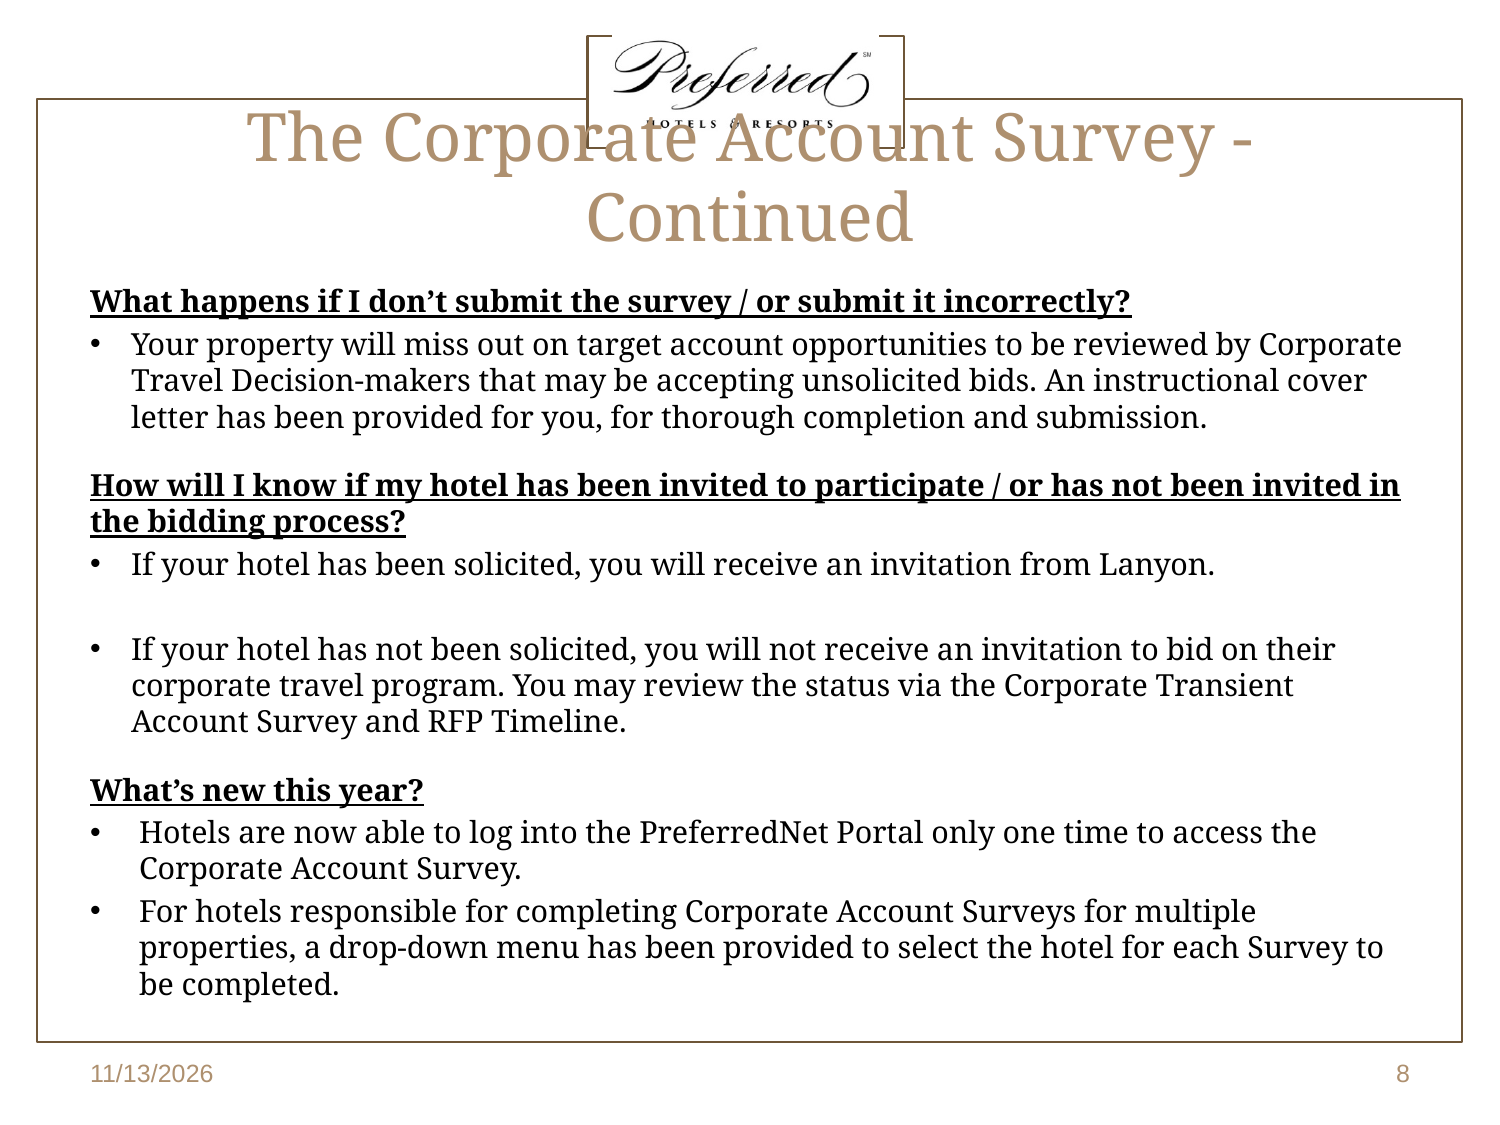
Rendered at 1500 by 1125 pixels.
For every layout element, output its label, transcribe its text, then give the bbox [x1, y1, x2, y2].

picture [608, 37, 884, 138]
slide_number 8 [1074, 1042, 1425, 1103]
title The Corporate Account Survey - Continued [75, 162, 1425, 263]
list What happens if I don’t submit the survey / or submit it incorrectly? Your property will miss out on target account opportunities to be reviewed by Corporate Travel Decision-makers that may be accepting unsolicited bids. An instructional cover letter has been provided for you, for thorough completion and submission. How will I know if my hotel has been invited to participate / or has not been invited in the bidding process? If your hotel has been solicited, you will receive an invitation from Lanyon. If your hotel has not been solicited, you will not receive an invitation to bid on their corporate travel program. You may review the status via the Corporate Transient Account Survey and RFP Timeline. What’s new this year? Hotels are now able to log into the PreferredNet Portal only one time to access the Corporate Account Survey. For hotels responsible for completing Corporate Account Surveys for multiple properties, a drop-down menu has been provided to select the hotel for each Survey to be completed. [75, 275, 1425, 1038]
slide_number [75, 1042, 425, 1103]
